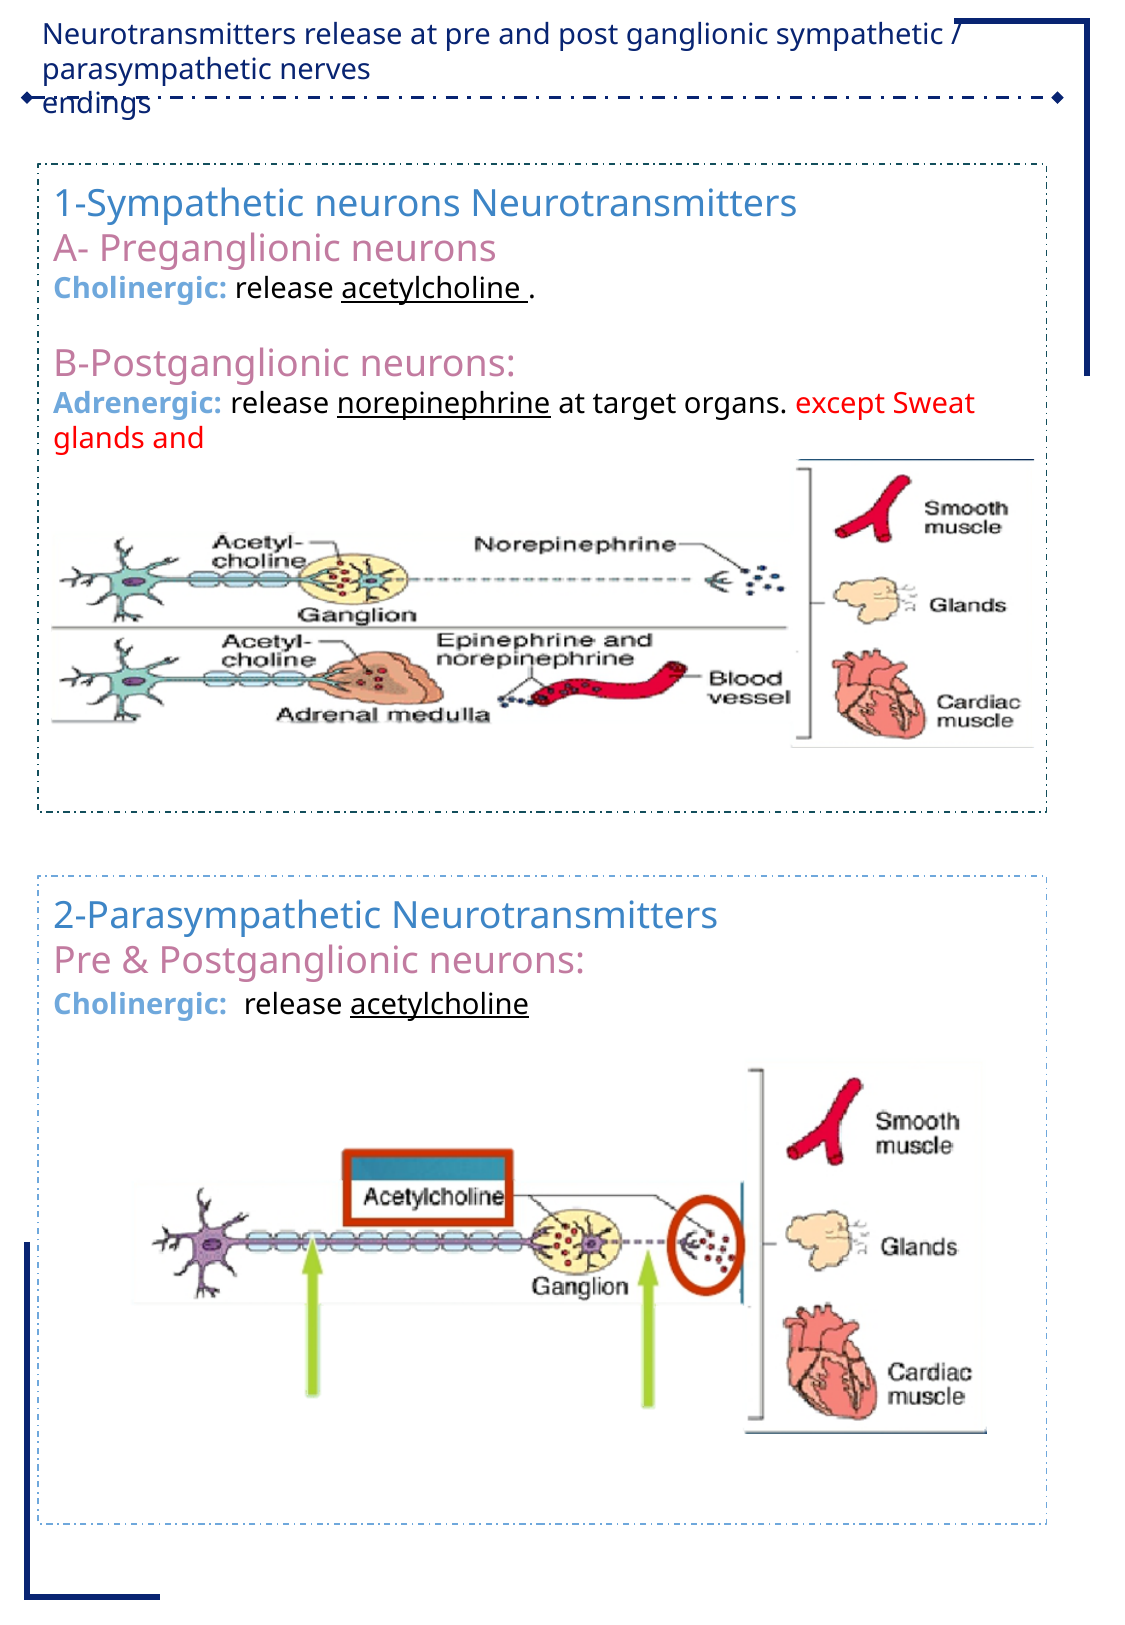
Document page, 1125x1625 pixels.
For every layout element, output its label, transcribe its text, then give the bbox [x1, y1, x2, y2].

picture [50, 459, 1035, 749]
text_box 2-Parasympathetic Neurotransmitters Pre & Postganglionic neurons: Cholinergic: release acetylcholine [38, 875, 1047, 1524]
picture [98, 1055, 987, 1434]
text_box 1-Sympathetic neurons Neurotransmitters A- Preganglionic neurons Cholinergic: release acetylcholine . B-Postganglionic neurons: Adrenergic: release norepinephrine at target organs. except Sweat glands and blood vessels to skeletal muscles where they release Ach [38, 164, 1047, 813]
